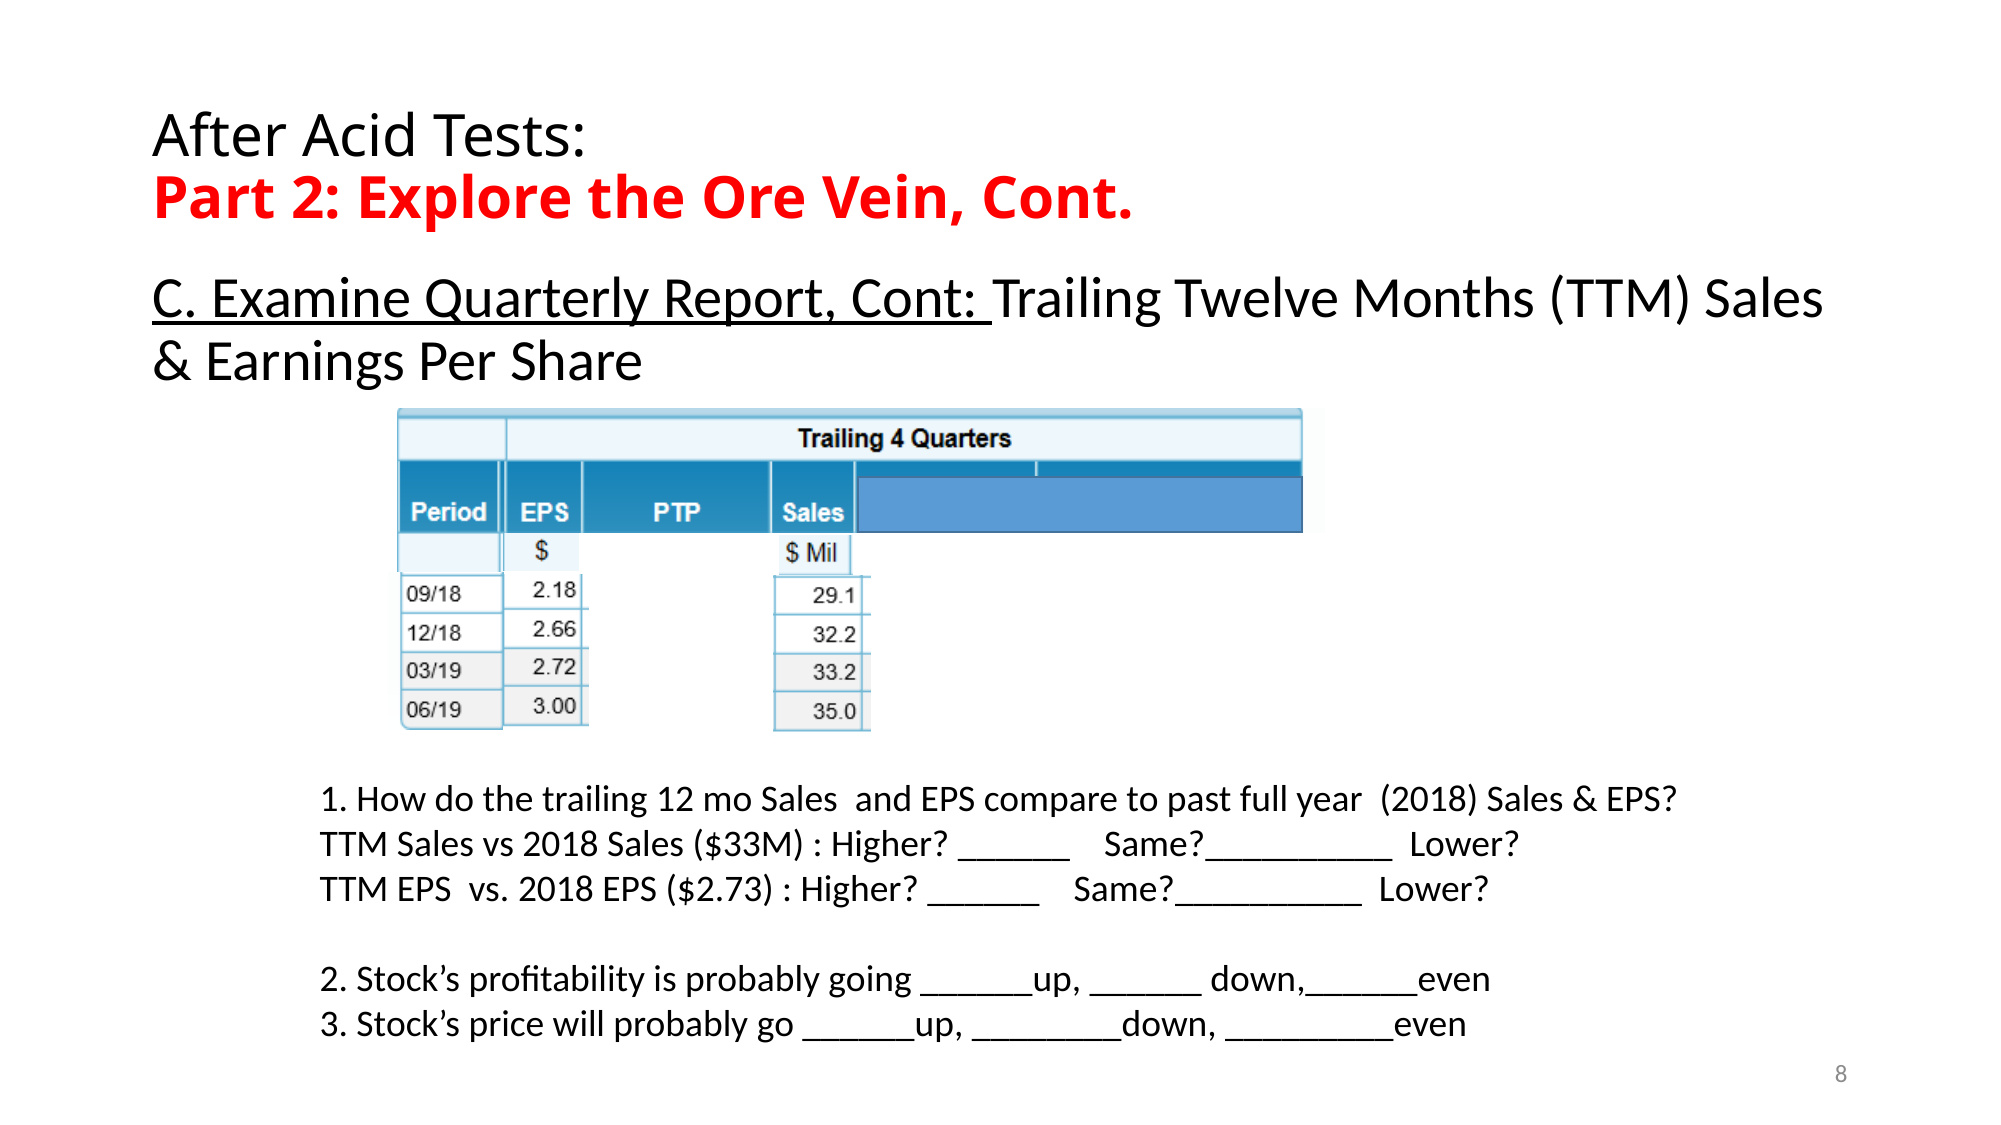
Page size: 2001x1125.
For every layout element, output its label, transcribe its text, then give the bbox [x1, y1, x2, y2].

picture [773, 535, 871, 738]
picture [388, 408, 1325, 731]
title After Acid Tests: Part 2: Explore the Ore Vein, Cont. [137, 59, 1863, 278]
list C. Examine Quarterly Report, Cont: Trailing Twelve Months (TTM) Sales & Earnings Per Share [137, 278, 1863, 974]
slide_number 8 [1412, 1042, 1863, 1103]
text_box 1. How do the trailing 12 mo Sales and EPS compare to past full year (2018) Sales & EPS? TTM Sales vs 2018 Sales ($33M) : Higher? ______ Same?__________ Lower? TTM EPS vs. 2018 EPS ($2.73) : Higher? ______ Same?__________ Lower? 2. Stock’s profitability is probably going ______up, ______ down,______even 3. Stock’s price will probably go ______up, ________down, _________even [304, 766, 1696, 1052]
